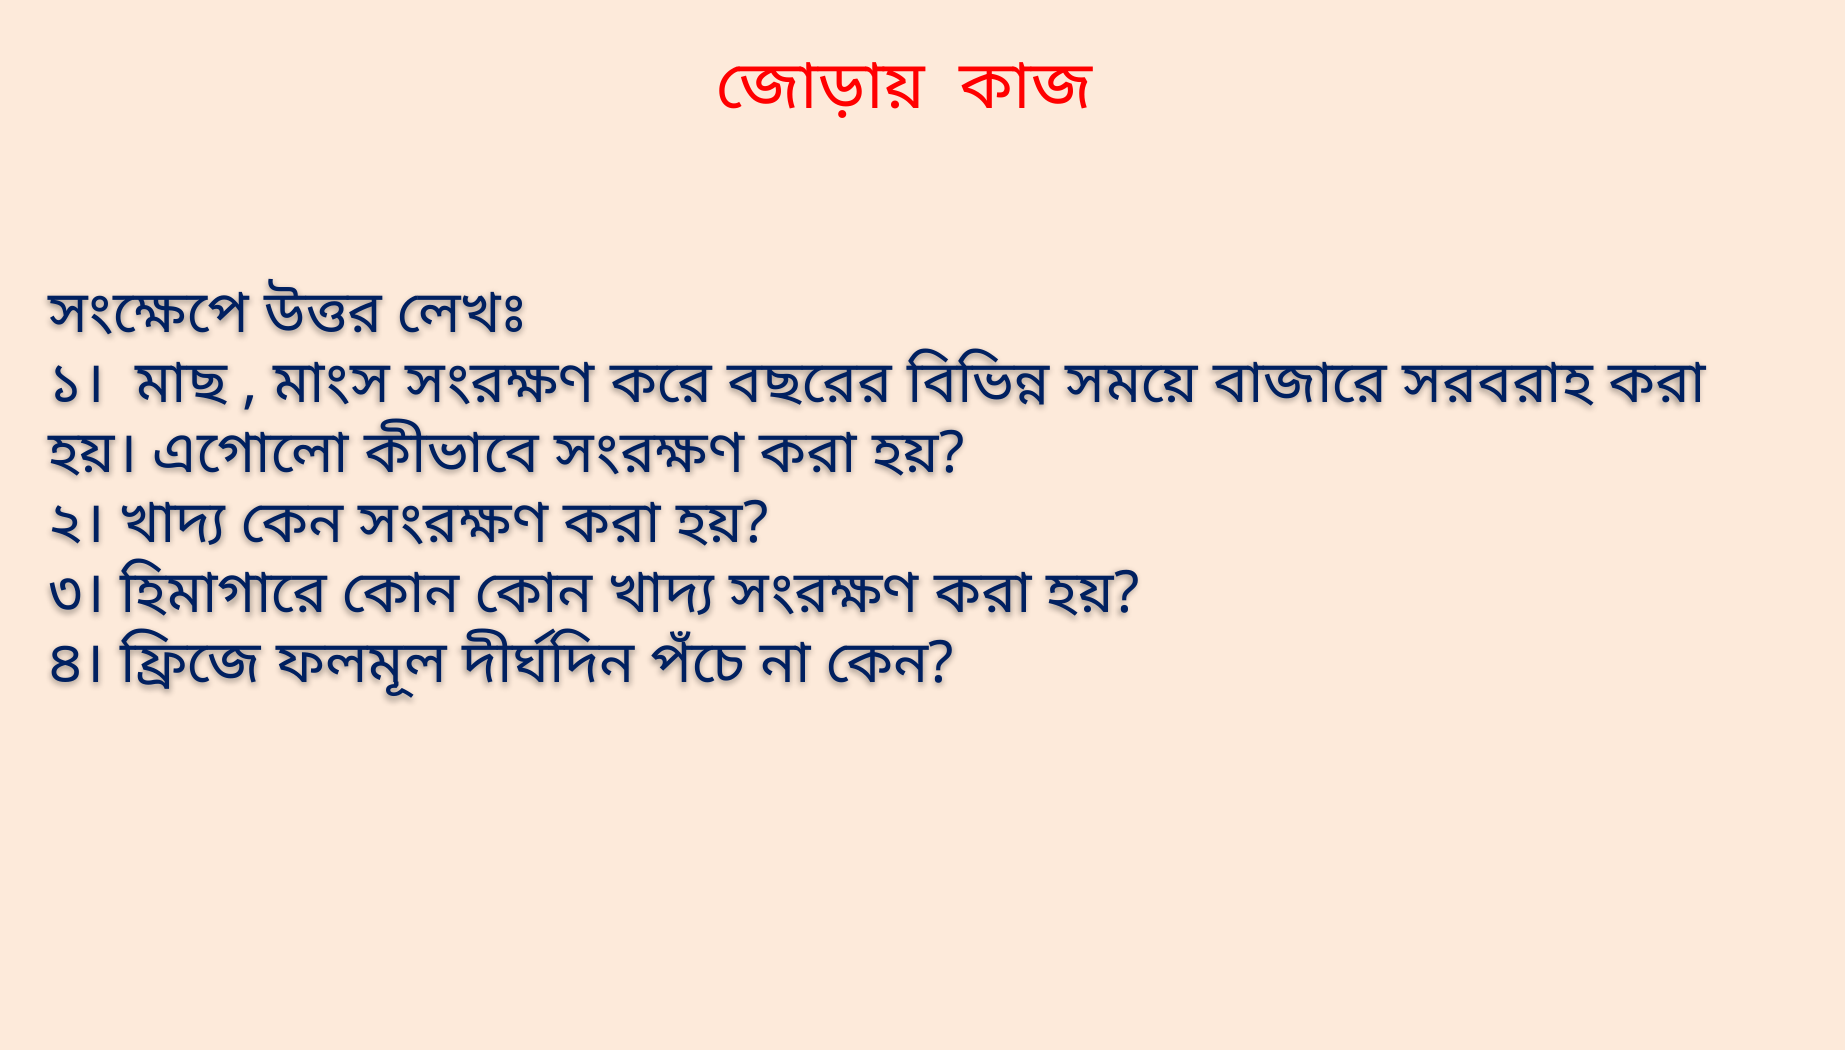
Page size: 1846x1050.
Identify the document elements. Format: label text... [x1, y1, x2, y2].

text_box জোড়ায় কাজ [701, 34, 1123, 130]
text_box সংক্ষেপে উত্তর লেখঃ ১। মাছ , মাংস সংরক্ষণ করে বছরের বিভিন্ন সময়ে বাজারে সরবরাহ করা হয়। এগোলো কীভাবে সংরক্ষণ করা হয়? ২। খাদ্য কেন সংরক্ষণ করা হয়? ৩। হিমাগারে কোন কোন খাদ্য সংরক্ষণ করা হয়? ৪। ফ্রিজে ফলমূল দীর্ঘদিন পঁচে না কেন? [33, 58, 1818, 981]
